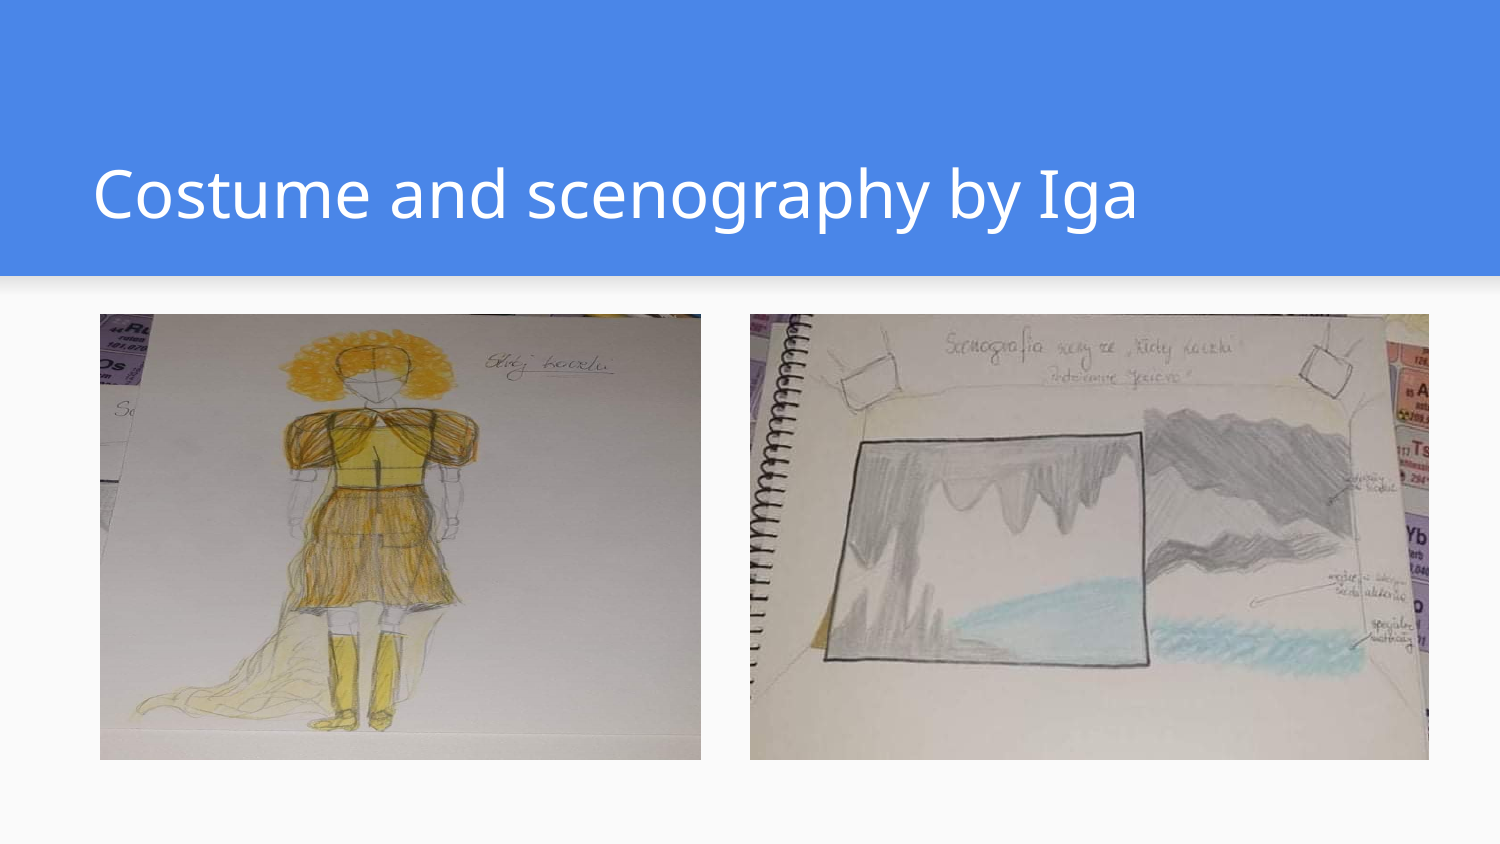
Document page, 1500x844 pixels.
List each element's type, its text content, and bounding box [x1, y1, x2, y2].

picture [749, 314, 1429, 760]
picture [100, 314, 701, 760]
title Costume and scenography by Iga [77, 121, 1427, 248]
